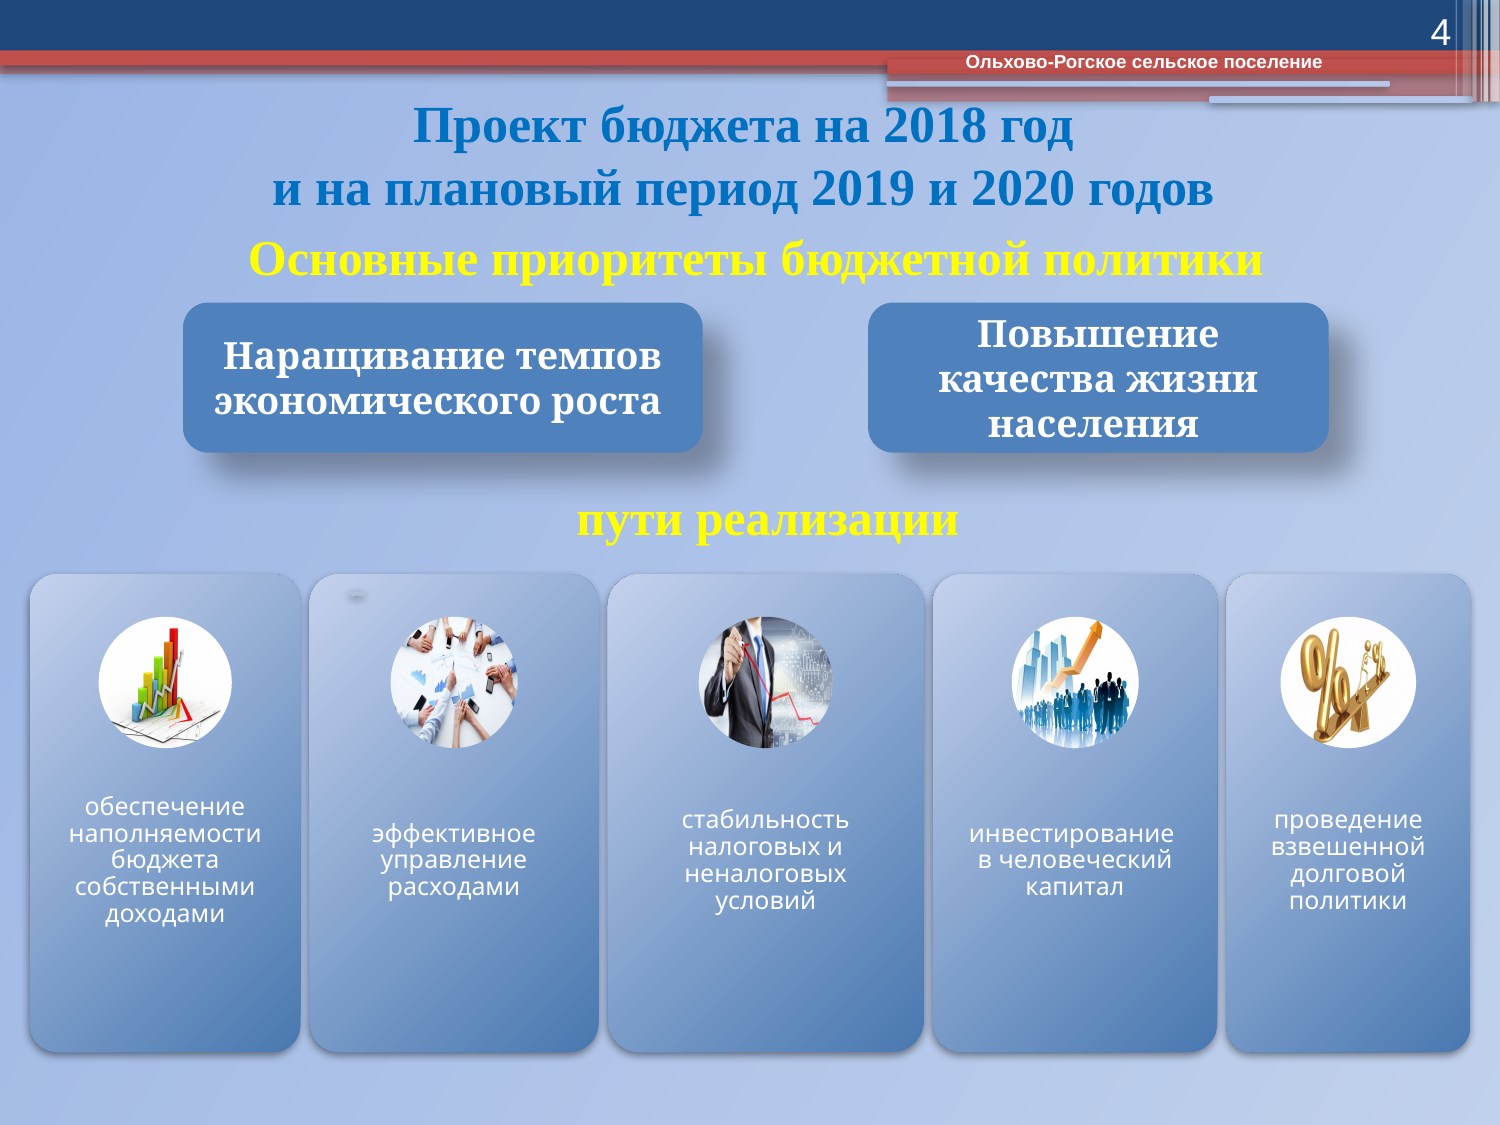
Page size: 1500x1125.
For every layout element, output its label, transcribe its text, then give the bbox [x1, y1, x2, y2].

text_box Основные приоритеты бюджетной политики [0, 219, 1500, 291]
title Проект бюджета на 2018 год и на плановый период 2019 и 2020 годов [0, 149, 1500, 219]
slide_number 4 [1341, 0, 1466, 61]
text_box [0, 574, 1500, 1053]
text_box пути реализации [0, 479, 1500, 551]
text_box Ольхово-Рогское сельское поселение [950, 42, 1436, 80]
text_box Повышение качества жизни населения [866, 301, 1331, 455]
text_box Наращивание темпов экономического роста [181, 301, 705, 455]
